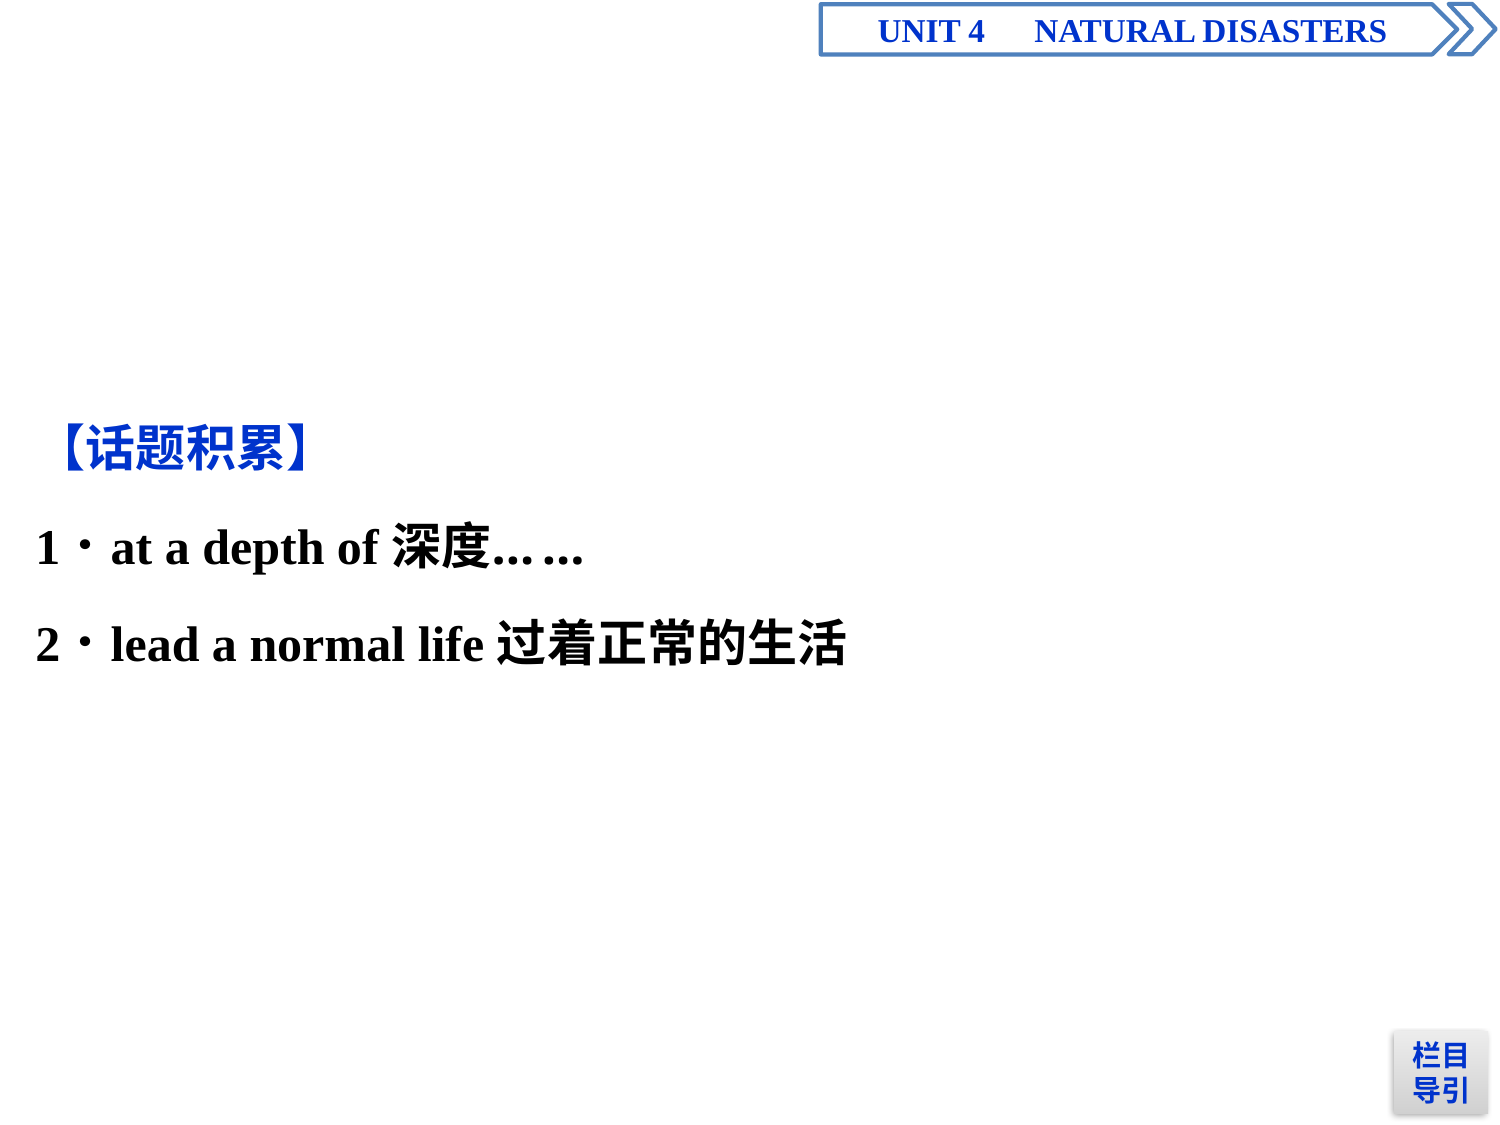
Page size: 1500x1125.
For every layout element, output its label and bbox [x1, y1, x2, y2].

text_box [35, 416, 1466, 709]
